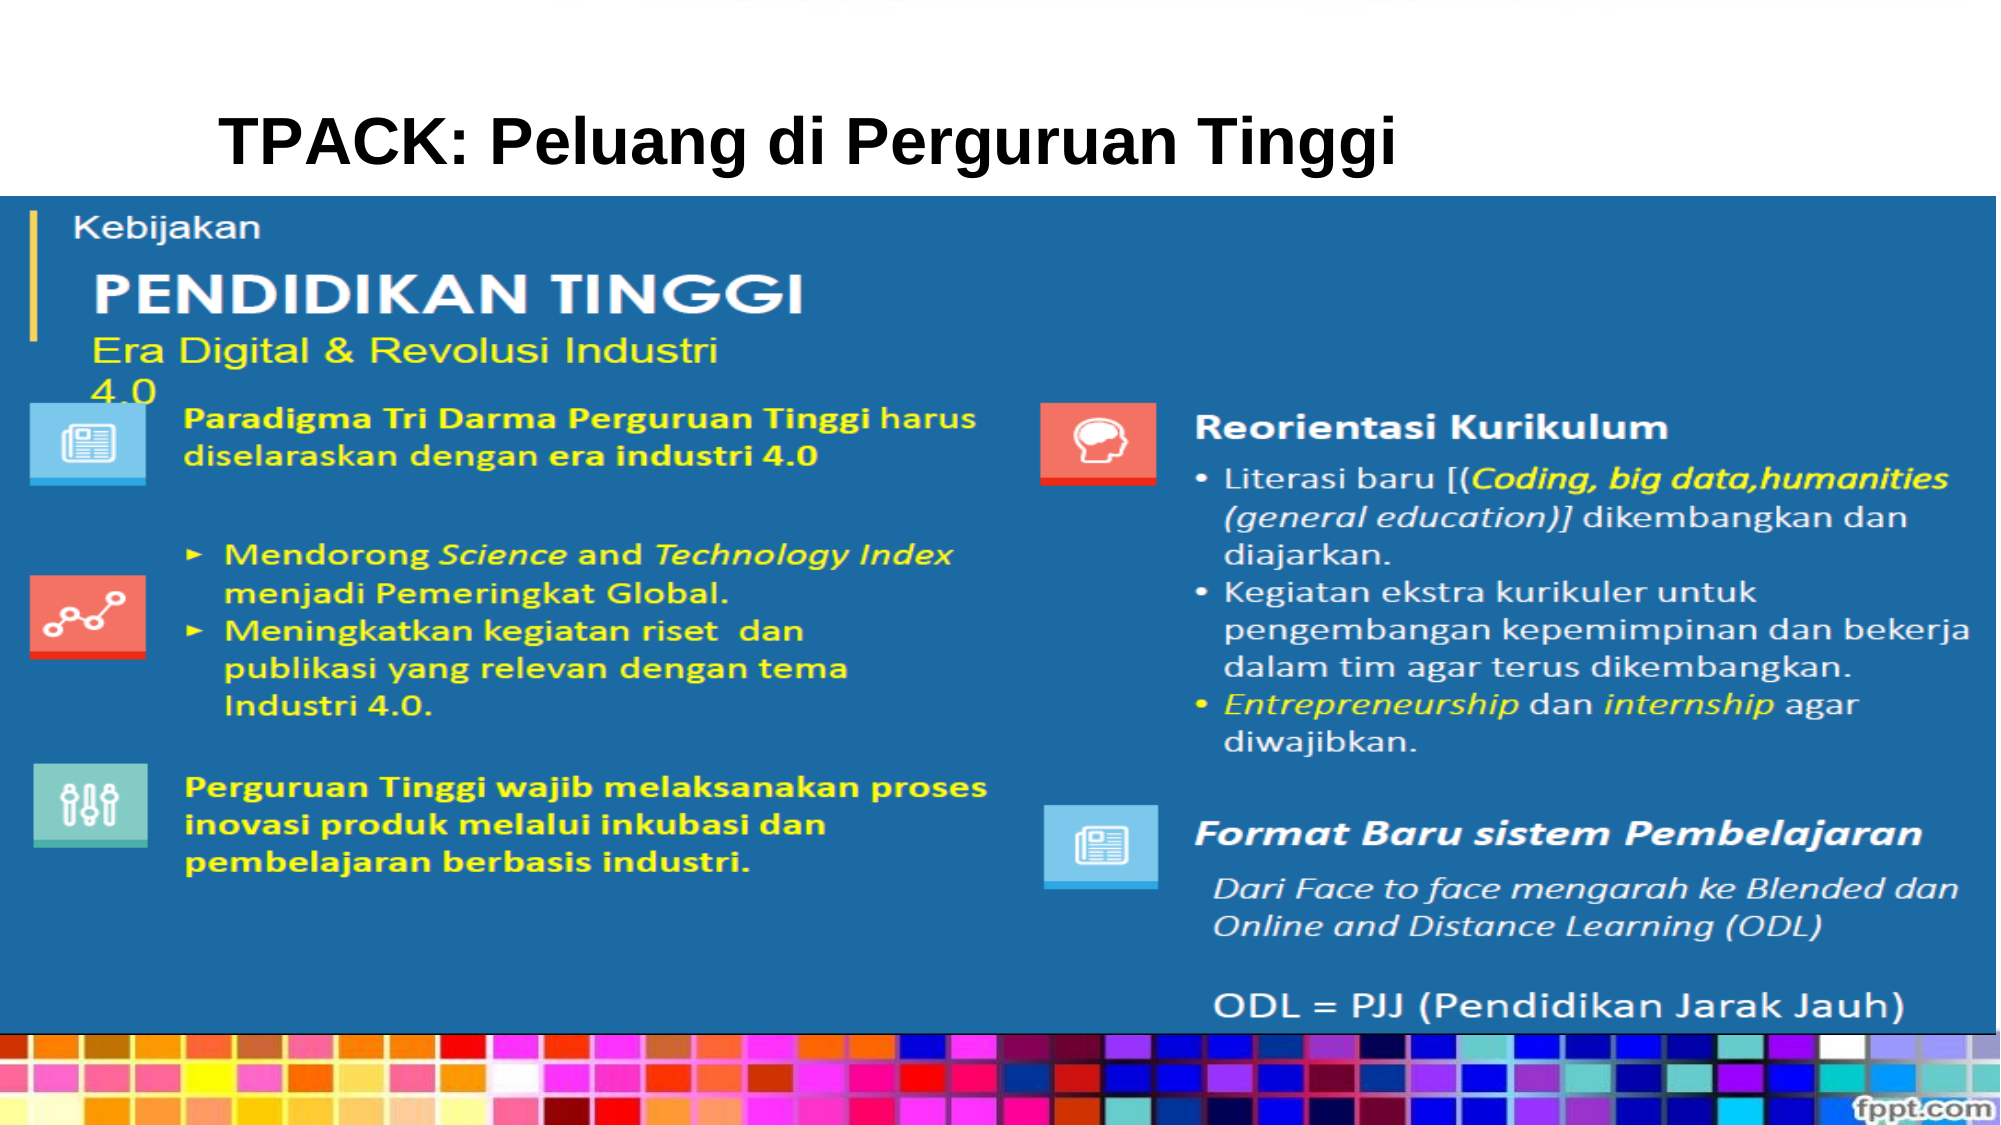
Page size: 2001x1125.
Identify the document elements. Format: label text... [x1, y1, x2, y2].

text_box [0, 0, 2000, 1125]
text_box TPACK: Peluang di Perguruan Tinggi [216, 107, 1798, 179]
text_box [0, 196, 1996, 1035]
